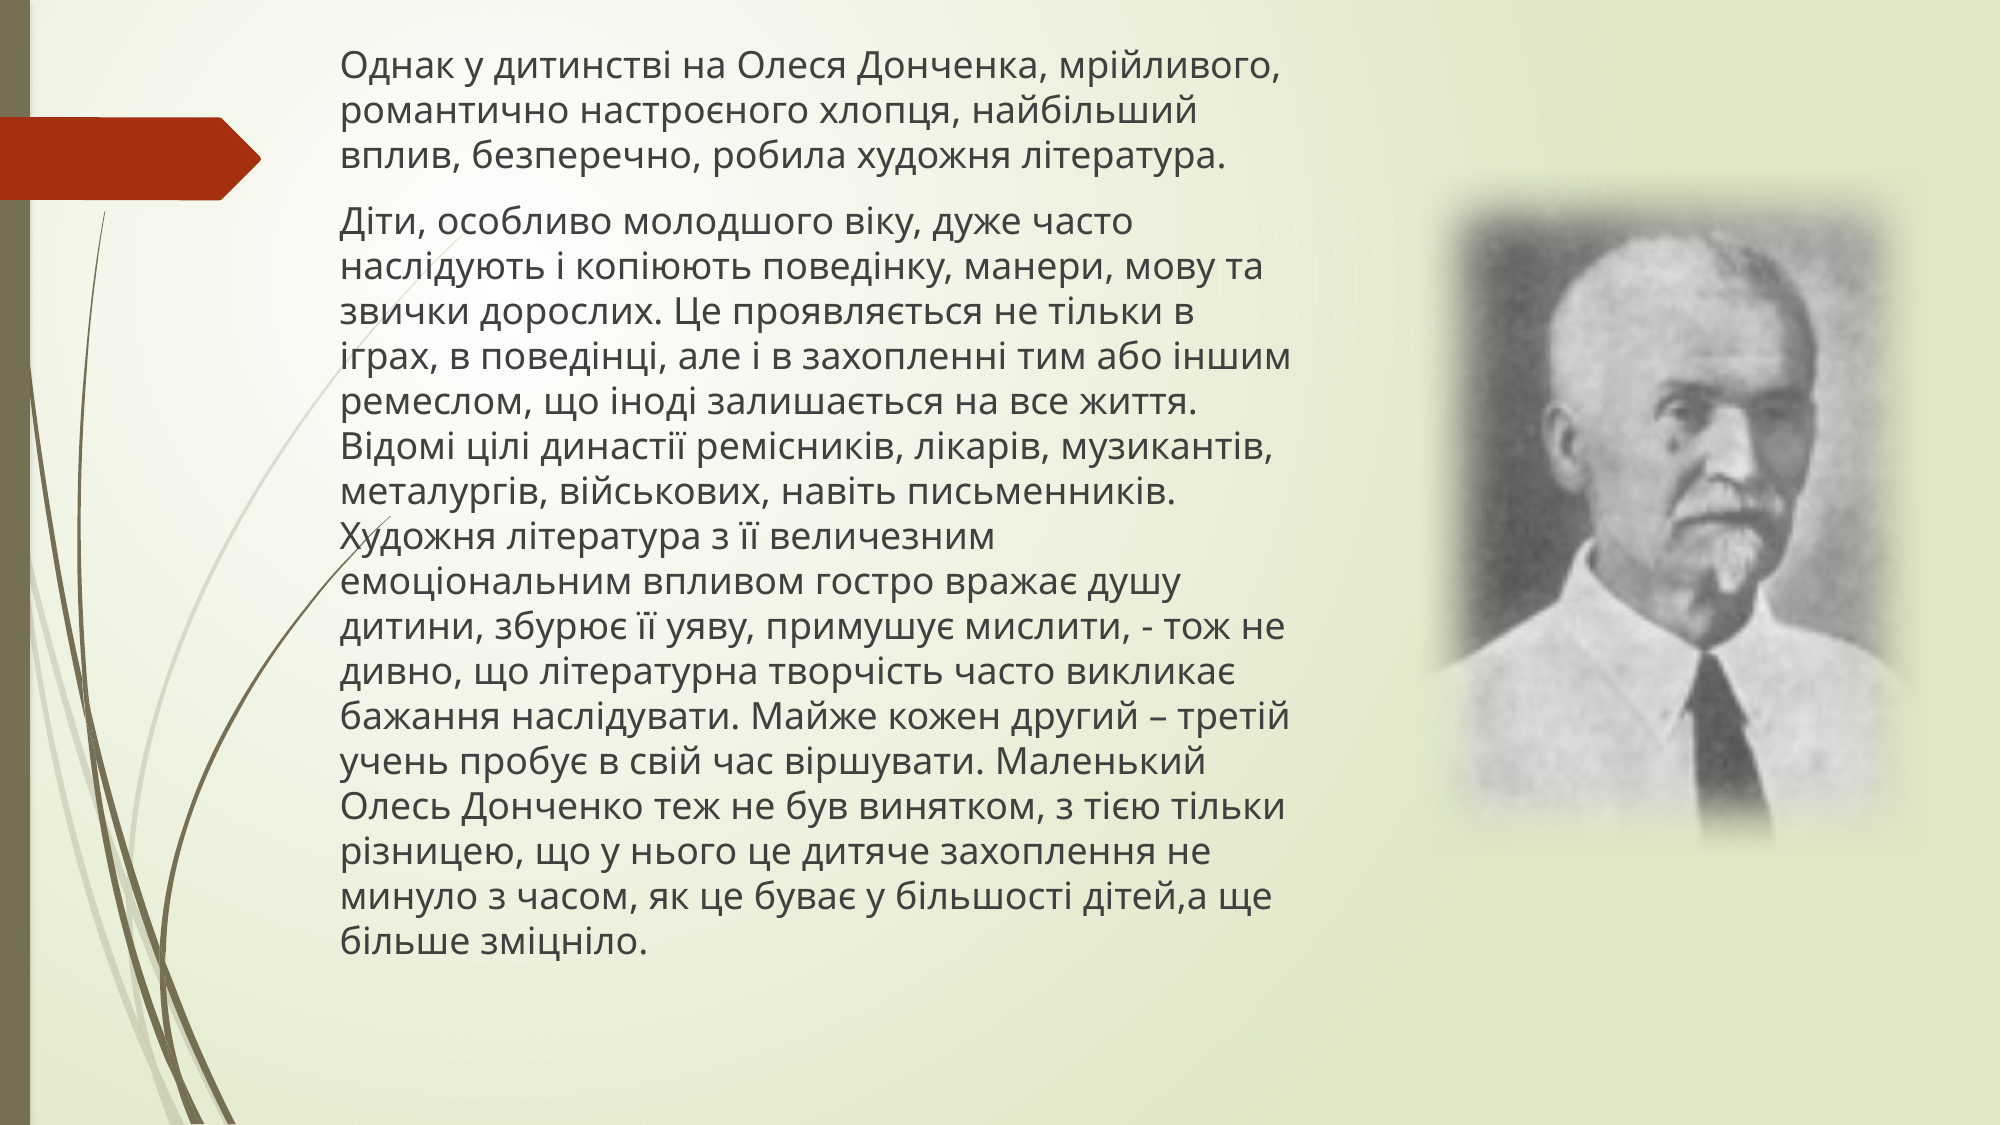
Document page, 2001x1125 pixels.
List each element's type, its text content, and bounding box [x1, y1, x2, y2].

picture [1411, 162, 1931, 863]
list Однак у дитинстві на Олеся Донченка, мрійливого, романтично настроєного хлопця, найбільший вплив, безперечно, робила художня література. Діти, особливо молодшого віку, дуже часто наслідують і копіюють поведінку, манери, мову та звички дорослих. Це проявляється не тільки в іграх, в поведінці, але і в захопленні тим або іншим ремеслом, що іноді залишається на все життя. Відомі цілі династії ремісників, лікарів, музикантів, металургів, військових, навіть письменників. Художня література з її величезним емоціональним впливом гостро вражає душу дитини, збурює її уяву, примушує мислити, - тож не дивно, що літературна творчість часто викликає бажання наслідувати. Майже кожен другий – третій учень пробує в свій час віршувати. Маленький Олесь Донченко теж не був винятком, з тією тільки різницею, що у нього це дитяче захоплення не минуло з часом, як це буває у більшості дітей,а ще більше зміцніло. [324, 33, 1310, 1082]
